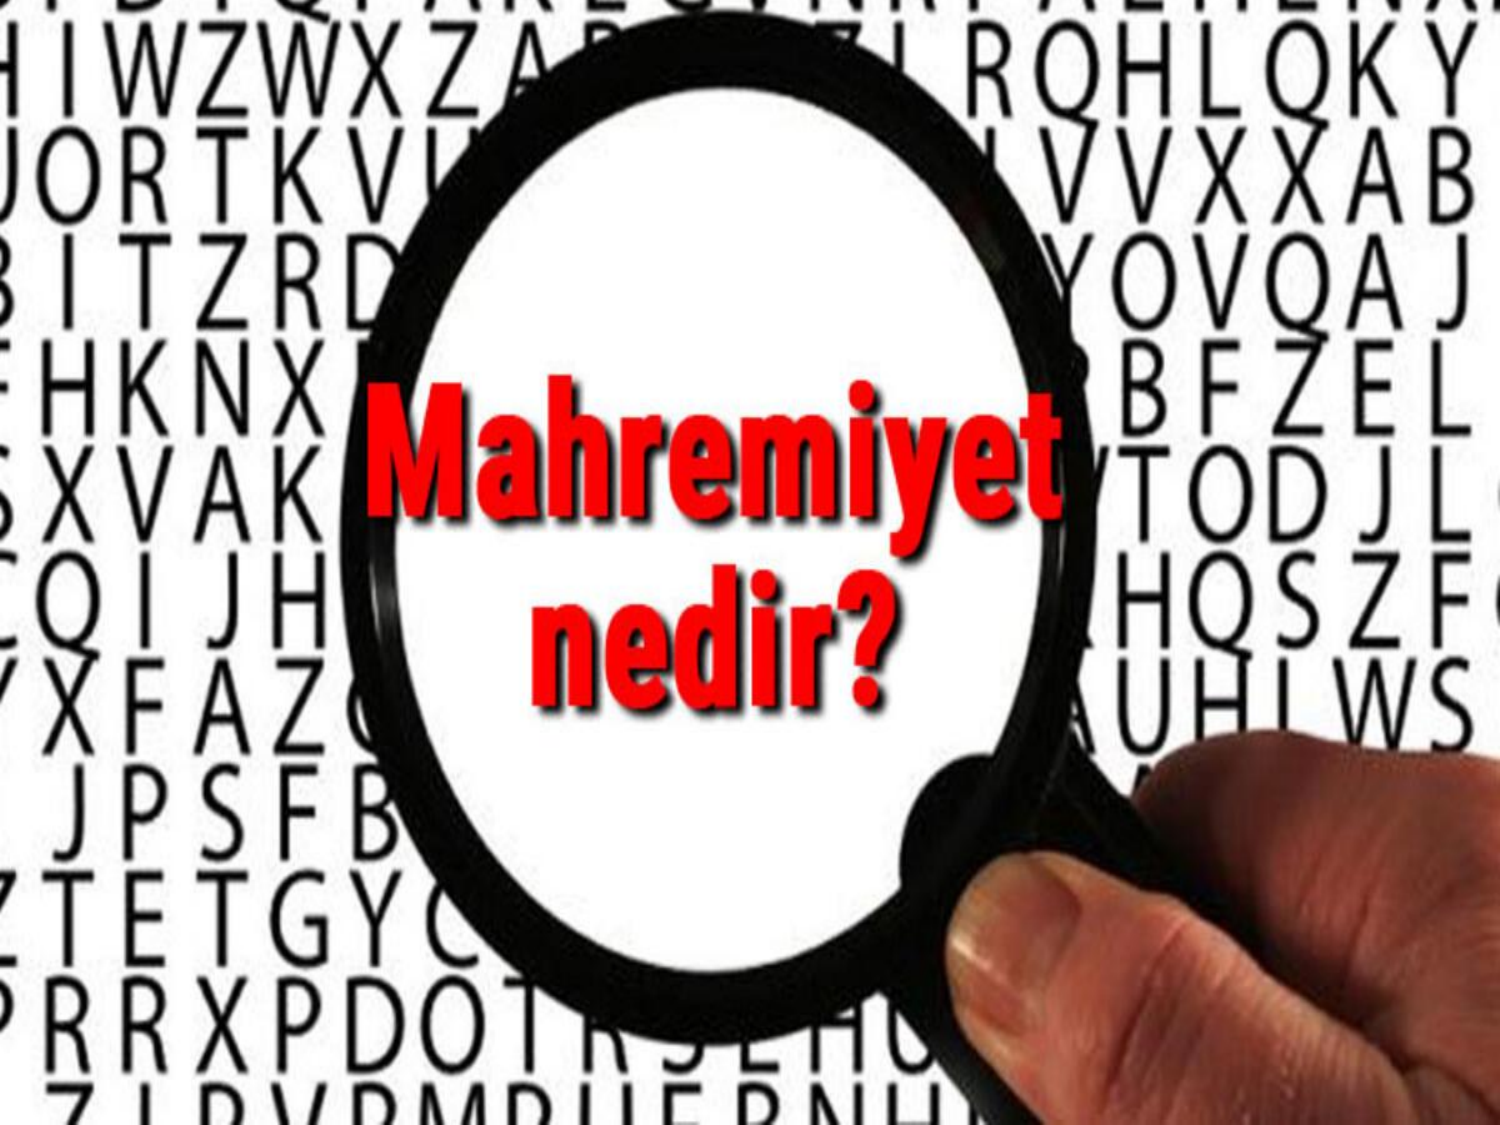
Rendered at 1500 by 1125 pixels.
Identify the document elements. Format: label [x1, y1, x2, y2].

list [0, 0, 1500, 1125]
